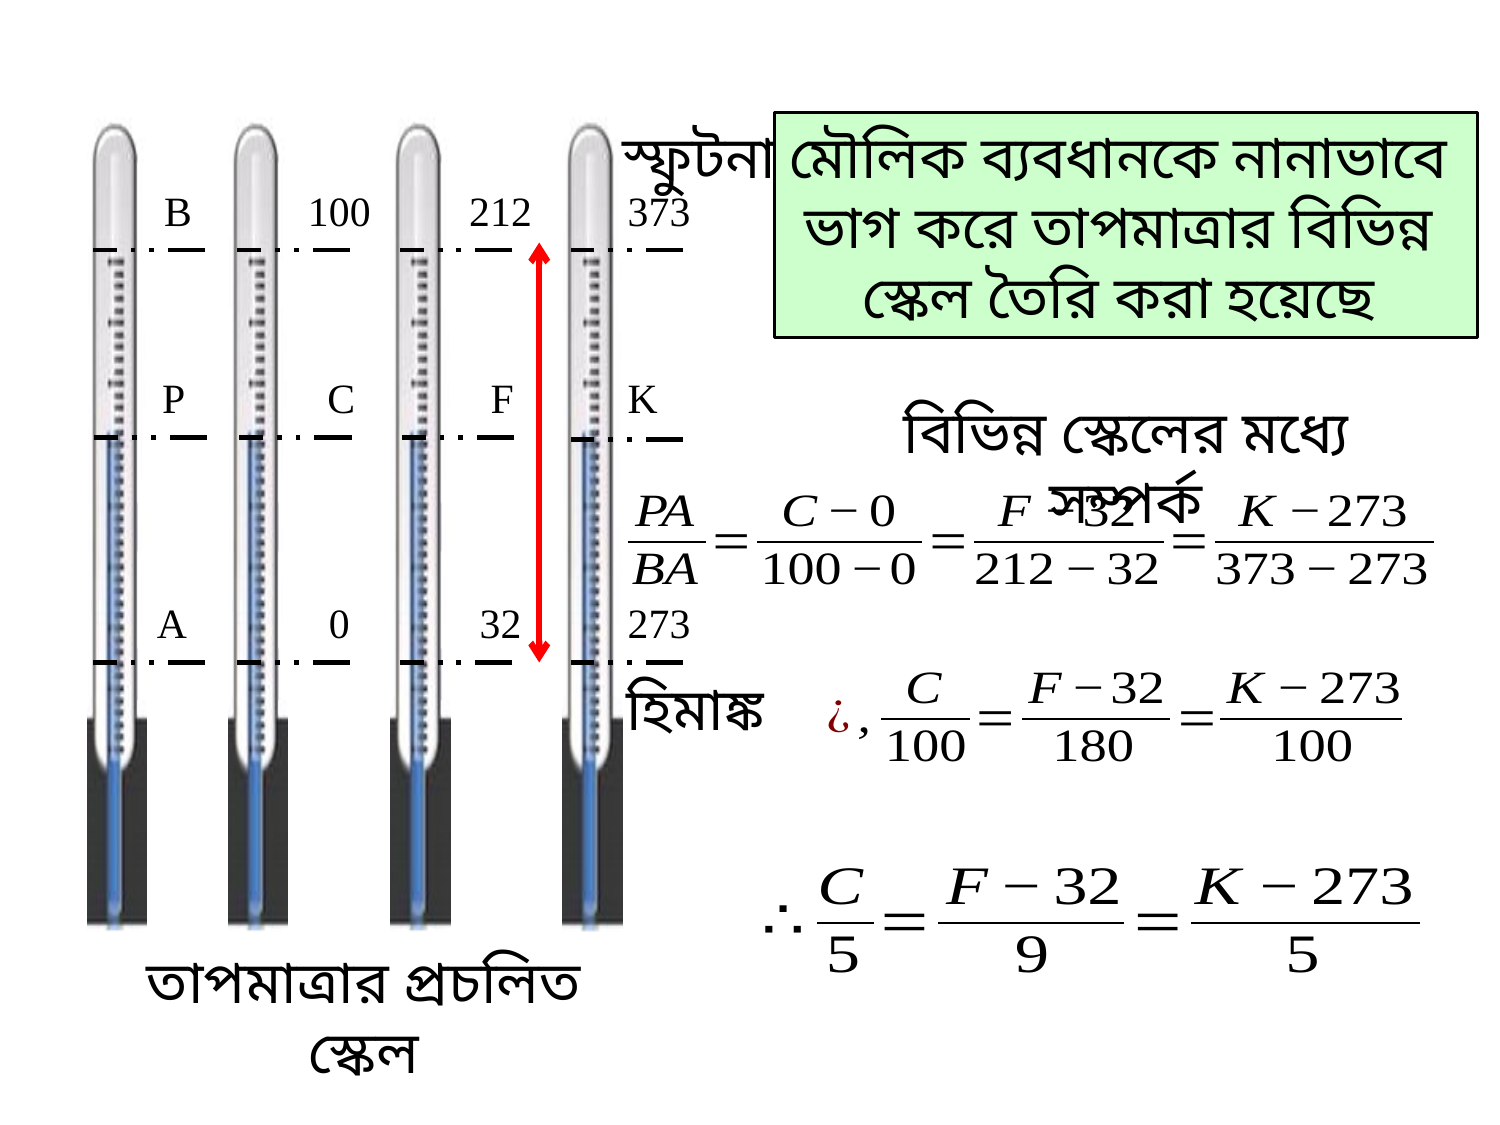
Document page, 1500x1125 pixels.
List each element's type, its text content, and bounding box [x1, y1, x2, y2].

picture [562, 112, 623, 938]
text_box C [312, 364, 370, 430]
text_box 273 [623, 589, 706, 655]
text_box A [147, 589, 202, 655]
text_box B [149, 176, 207, 242]
text_box 100 [293, 176, 386, 242]
text_box F [475, 364, 529, 430]
text_box হিমাঙ্ক [623, 664, 779, 750]
text_box P [147, 364, 201, 430]
text_box 373 [623, 198, 706, 242]
text_box তাপমাত্রার প্রচলিত স্কেল [92, 937, 635, 1093]
text_box 212 [454, 176, 547, 242]
picture [390, 112, 451, 938]
picture [228, 112, 288, 938]
text_box K [623, 364, 673, 430]
text_box বিভিন্ন স্কেলের মধ্যে সম্পর্ক [845, 387, 1407, 543]
text_box 0 [313, 589, 365, 655]
text_box 32 [464, 589, 536, 655]
picture [87, 112, 147, 938]
text_box স্ফুটনাঙ্ক [623, 112, 774, 198]
text_box মৌলিক ব্যবধানকে নানাভাবে ভাগ করে তাপমাত্রার বিভিন্ন স্কেল তৈরি করা হয়েছে [774, 112, 1478, 338]
